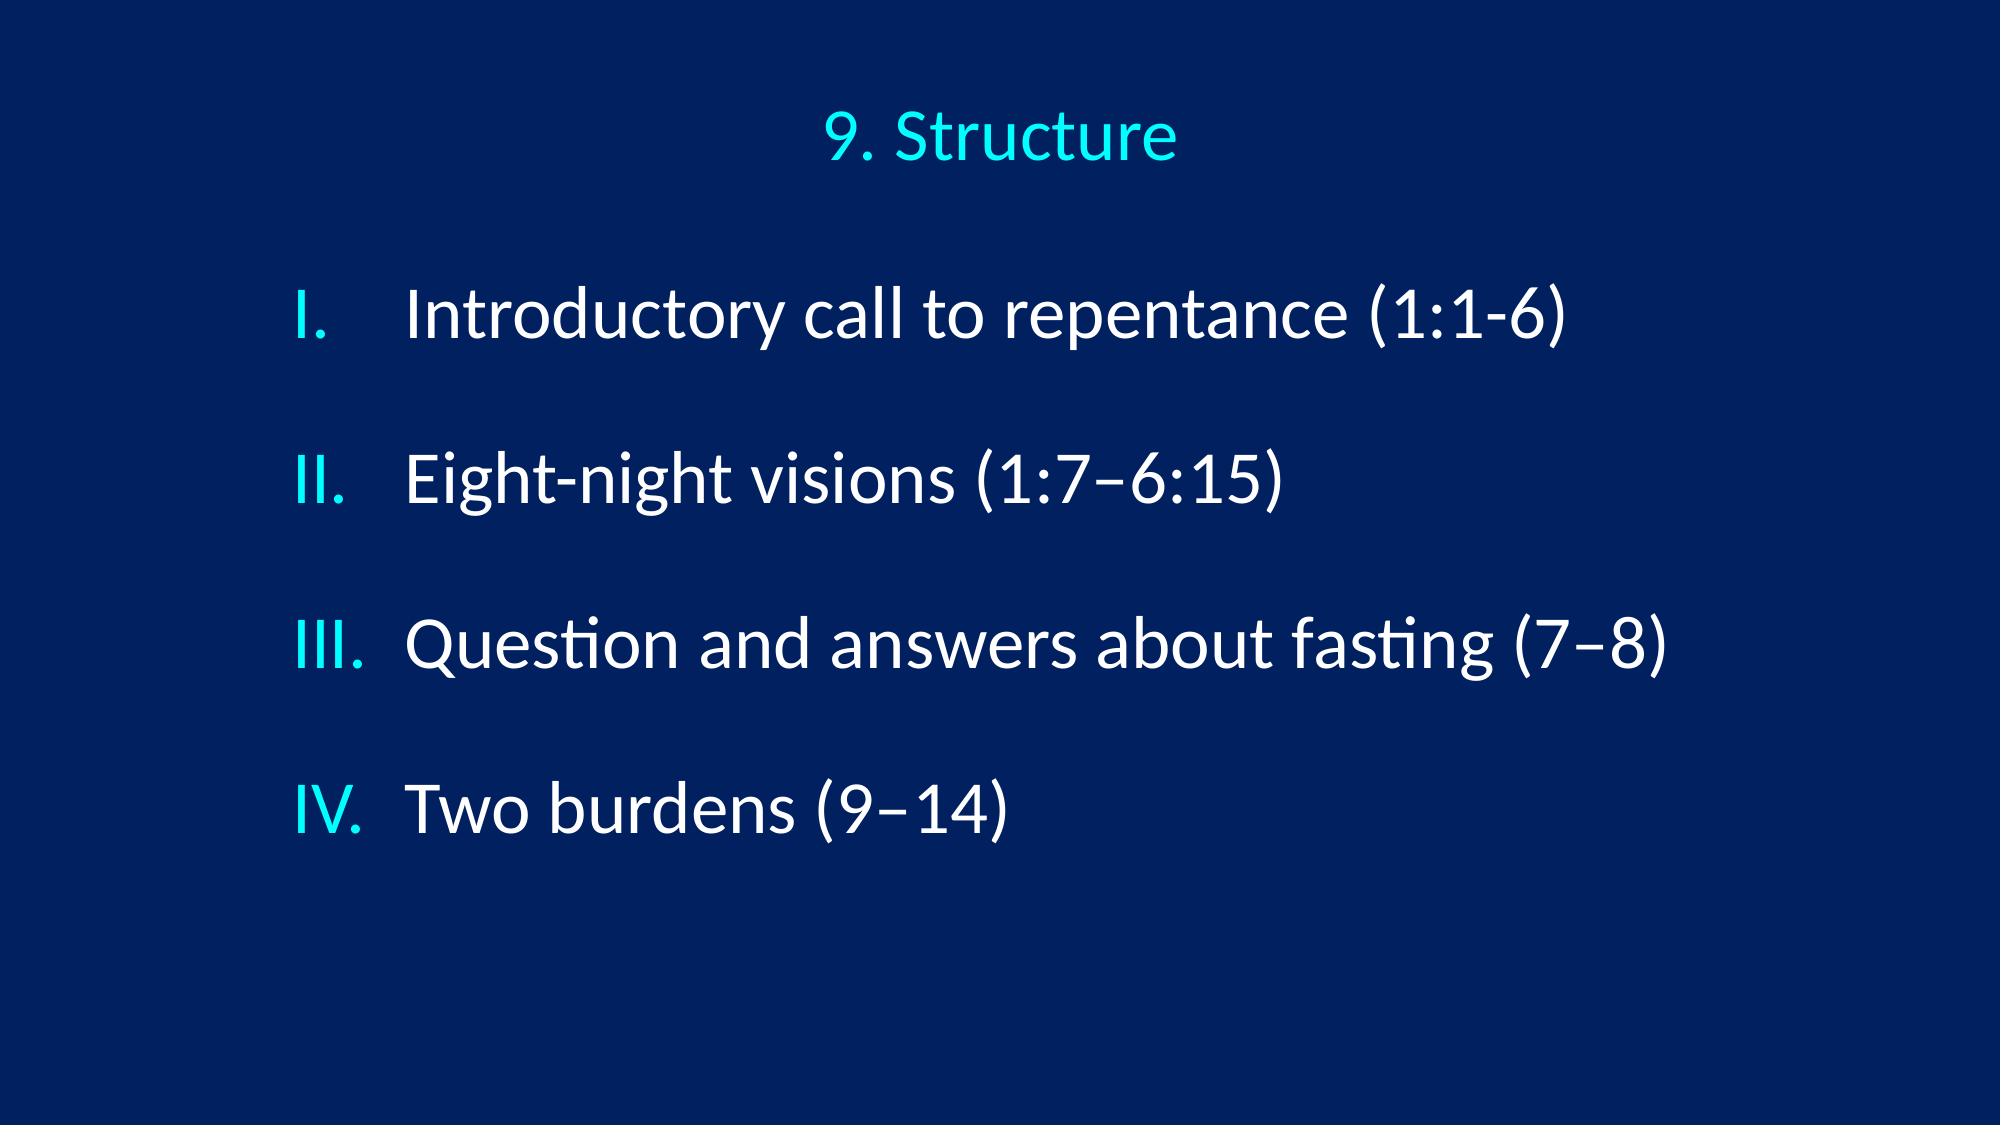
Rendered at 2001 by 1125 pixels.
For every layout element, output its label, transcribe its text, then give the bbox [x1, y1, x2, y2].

title 9. Structure [150, 36, 1850, 225]
list Introductory call to repentance (1:1-6) Eight-night visions (1:7–6:15) Question and answers about fasting (7–8) Two burdens (9–14) [276, 255, 1723, 869]
